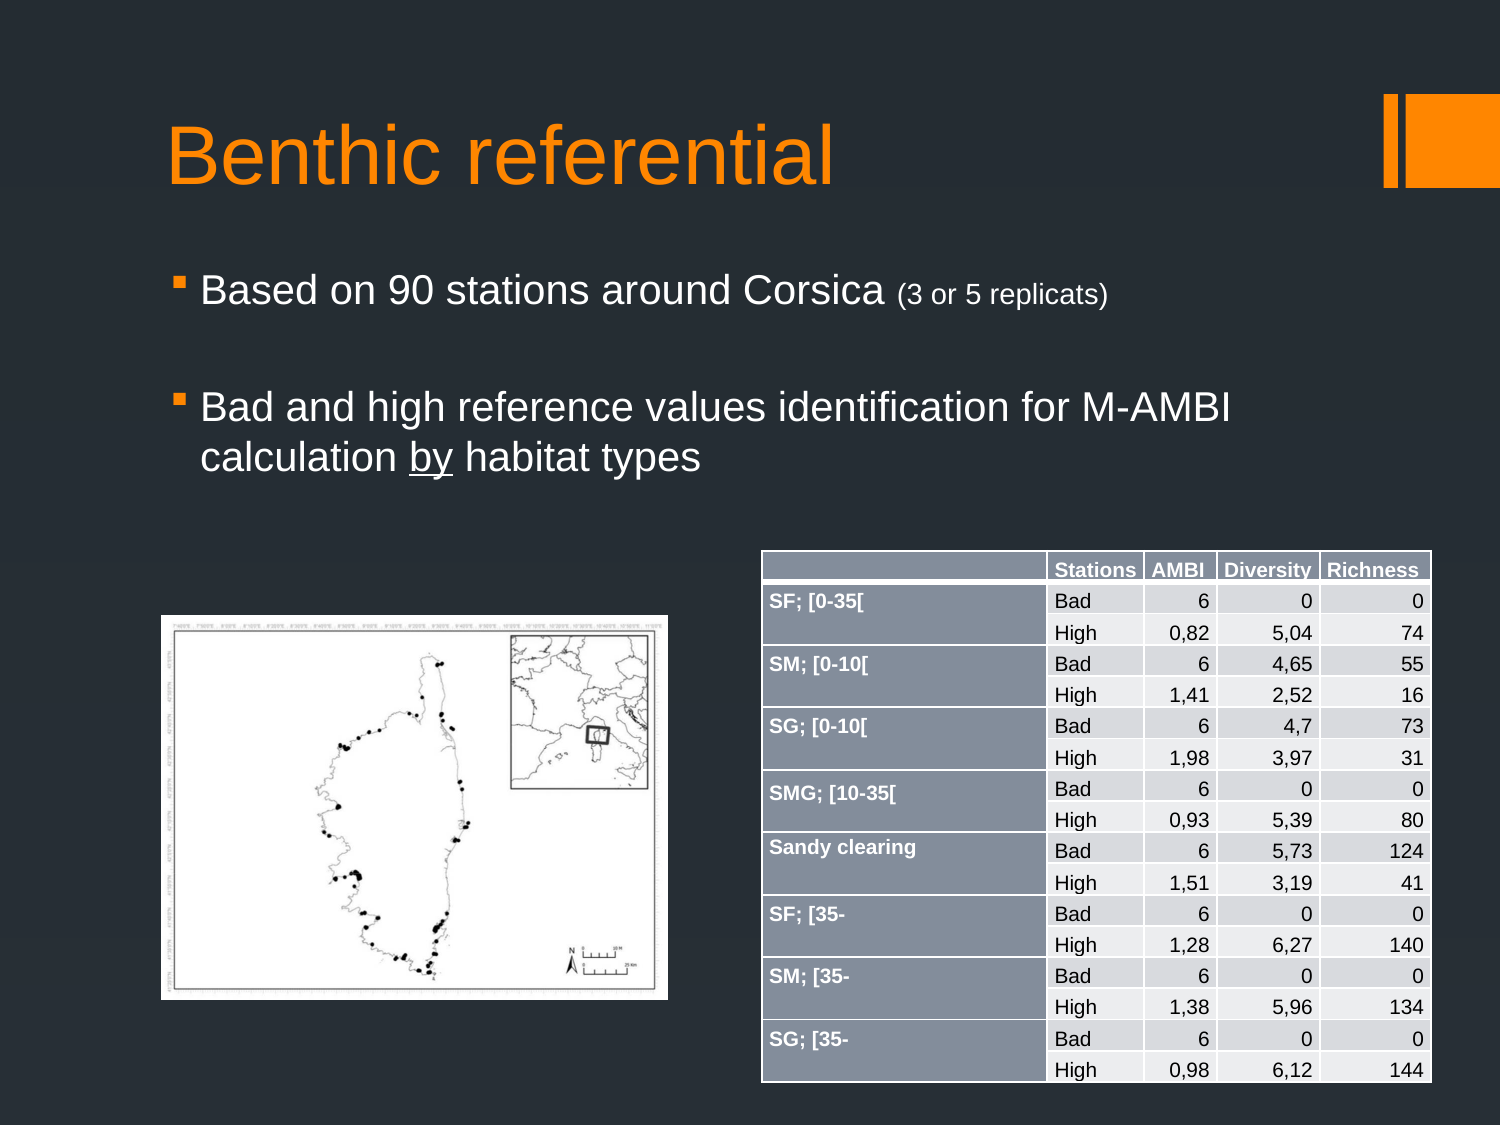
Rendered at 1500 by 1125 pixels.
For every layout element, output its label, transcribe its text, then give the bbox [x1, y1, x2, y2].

table_cell 5,04 [1218, 614, 1319, 644]
table_cell 6,27 [1218, 927, 1319, 956]
table_cell 0 [1321, 771, 1430, 800]
table_cell High [1048, 989, 1143, 1019]
table_cell 4,7 [1218, 708, 1319, 738]
table_cell 4,65 [1218, 646, 1319, 675]
table_cell Bad [1048, 896, 1143, 925]
table_cell Bad [1048, 958, 1143, 987]
table_cell High [1048, 802, 1143, 831]
table_cell 0 [1321, 896, 1430, 925]
table_cell 0,93 [1145, 802, 1216, 831]
table_cell 0,82 [1145, 614, 1216, 644]
table_cell SF; [0-35[ [763, 585, 1046, 644]
table_cell 6,12 [1218, 1052, 1319, 1081]
table_cell 55 [1321, 646, 1430, 675]
table_cell SG; [0-10[ [763, 708, 1046, 769]
table_cell 0 [1321, 585, 1430, 613]
table_cell 0 [1321, 958, 1430, 987]
table_cell 31 [1321, 739, 1430, 769]
table_cell 6 [1145, 771, 1216, 800]
table_cell 1,38 [1145, 989, 1216, 1019]
table_cell SMG; [10-35[ [763, 771, 1046, 831]
table_cell 0,98 [1145, 1052, 1216, 1081]
table_cell High [1048, 927, 1143, 956]
table_cell 0 [1218, 896, 1319, 925]
table_cell 140 [1321, 927, 1430, 956]
table_cell 2,52 [1218, 677, 1319, 706]
table_cell 73 [1321, 708, 1430, 738]
table_cell 16 [1321, 677, 1430, 706]
table_cell 74 [1321, 614, 1430, 644]
table_cell 1,41 [1145, 677, 1216, 706]
table_cell Bad [1048, 771, 1143, 800]
table_cell 5,39 [1218, 802, 1319, 831]
table_cell 3,97 [1218, 739, 1319, 769]
table_cell 0 [1218, 958, 1319, 987]
table_cell 134 [1321, 989, 1430, 1019]
table_header Stations [1048, 552, 1143, 579]
table_cell SM; [35- [763, 958, 1046, 1019]
title Benthic referential [150, 19, 1350, 209]
table_cell 1,51 [1145, 864, 1216, 894]
table_cell 6 [1145, 1020, 1216, 1050]
table_header [763, 552, 1046, 579]
table_cell 1,28 [1145, 927, 1216, 956]
table_header Diversity [1218, 552, 1319, 579]
picture [161, 614, 668, 1000]
table_cell 5,96 [1218, 989, 1319, 1019]
table_cell Sandy clearing [763, 833, 1046, 894]
table_cell 5,73 [1218, 833, 1319, 862]
table_cell 0 [1218, 585, 1319, 613]
table_cell 6 [1145, 646, 1216, 675]
table_cell High [1048, 864, 1143, 894]
table_cell 0 [1218, 771, 1319, 800]
table_cell 80 [1321, 802, 1430, 831]
table_header Richness [1321, 552, 1430, 579]
table_cell SF; [35- [763, 896, 1046, 956]
table_cell 6 [1145, 585, 1216, 613]
table_cell Bad [1048, 585, 1143, 613]
table_cell SG; [35- [763, 1020, 1046, 1081]
table_cell 144 [1321, 1052, 1430, 1081]
table_cell Bad [1048, 708, 1143, 738]
table_cell 0 [1321, 1020, 1430, 1050]
table_cell High [1048, 739, 1143, 769]
table_cell 6 [1145, 958, 1216, 987]
table_cell 0 [1218, 1020, 1319, 1050]
table_cell 6 [1145, 708, 1216, 738]
table_cell 6 [1145, 833, 1216, 862]
table_header AMBI [1145, 552, 1216, 579]
list Based on 90 stations around Corsica (3 or 5 replicats) Bad and high reference values identification for M-AMBI calculation by habitat types [147, 255, 1348, 1083]
table_cell Bad [1048, 833, 1143, 862]
table_cell 1,98 [1145, 739, 1216, 769]
table_cell High [1048, 1052, 1143, 1081]
table_cell 6 [1145, 896, 1216, 925]
table_cell 3,19 [1218, 864, 1319, 894]
table_cell High [1048, 677, 1143, 706]
table_cell Bad [1048, 646, 1143, 675]
table_cell Bad [1048, 1020, 1143, 1050]
table_cell SM; [0-10[ [763, 646, 1046, 706]
table_cell 41 [1321, 864, 1430, 894]
table_cell High [1048, 614, 1143, 644]
table_cell 124 [1321, 833, 1430, 862]
